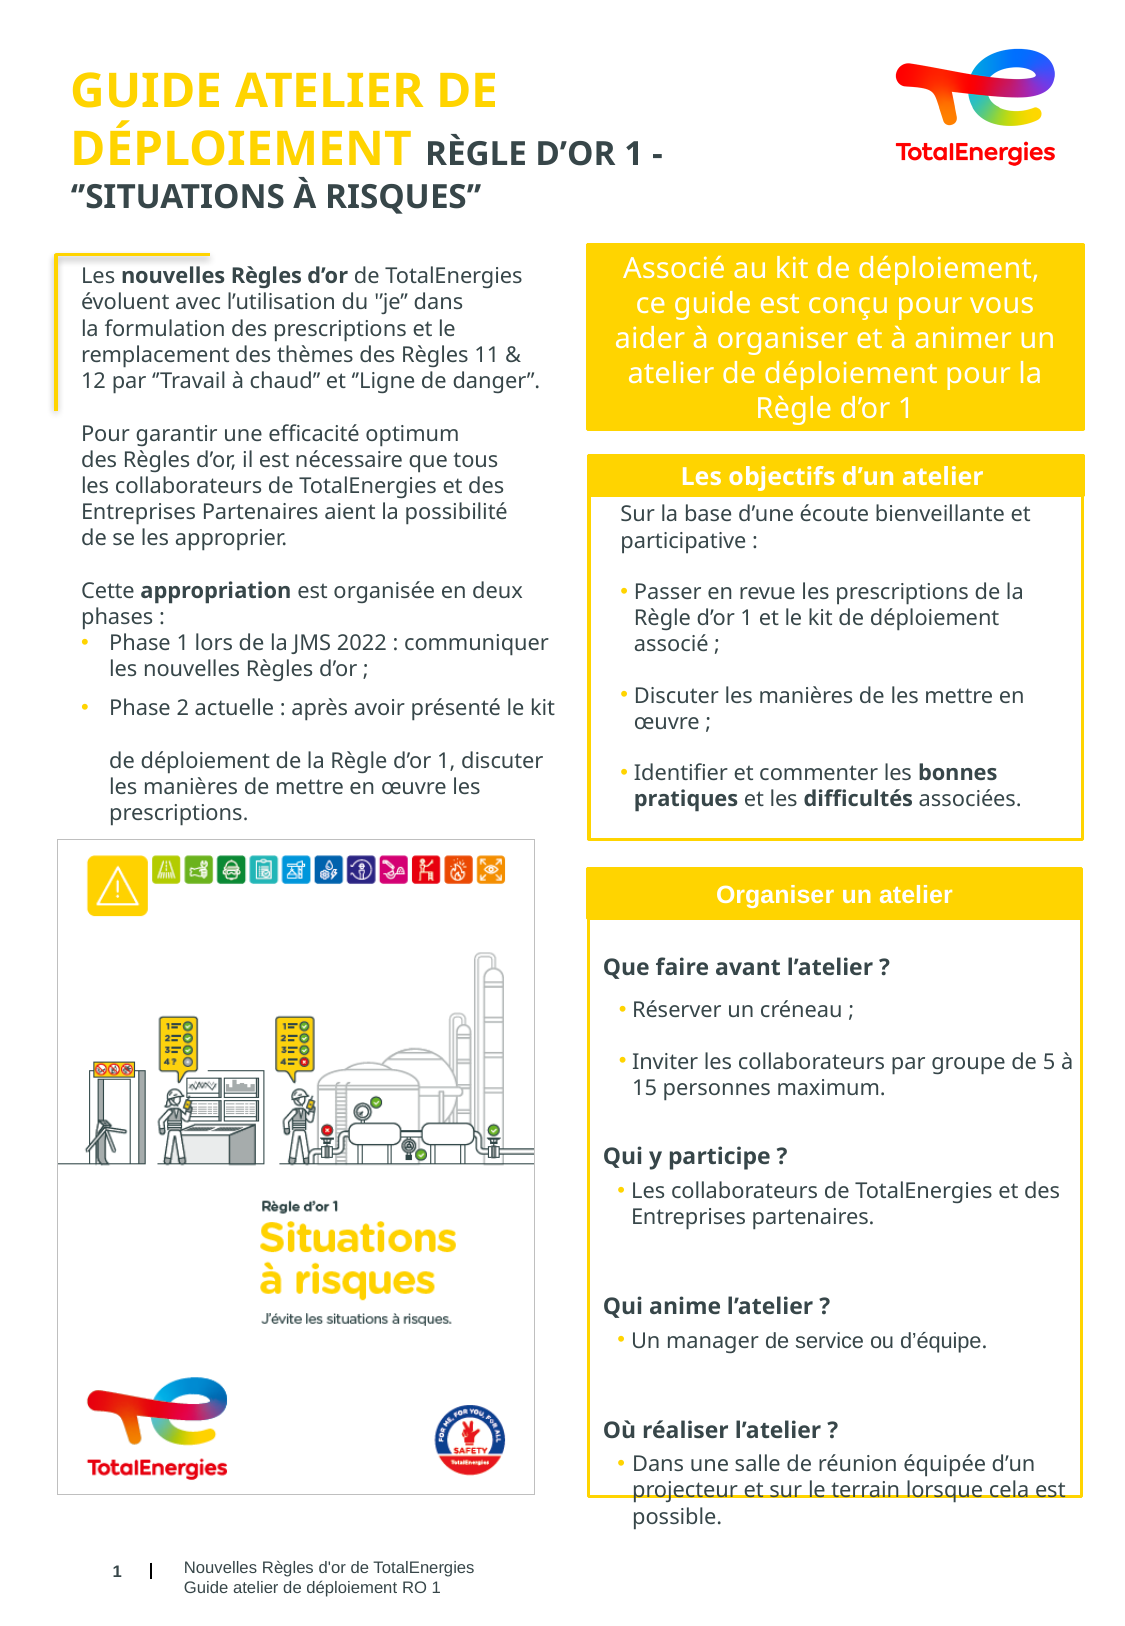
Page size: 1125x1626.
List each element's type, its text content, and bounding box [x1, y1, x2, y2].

text_box [55, 254, 211, 411]
slide_number 1 [65, 1550, 137, 1592]
text_box Les objectifs d’un atelier [588, 455, 1083, 496]
picture [873, 26, 1077, 188]
text_box Les nouvelles Règles d’or de TotalEnergies évoluent avec l’utilisation du '’je’’ dans la formulation des prescriptions et le remplacement des thèmes des Règles 11 & 12 par ‘’Travail à chaud’’ et ‘’Ligne de danger’’. Pour garantir une efficacité optimum des Règles d’or, il est nécessaire que tous les collaborateurs de TotalEnergies et des Entreprises Partenaires aient la possibilité de se les approprier. Cette appropriation est organisée en deux phases : Phase 1 lors de la JMS 2022 : communiquer les nouvelles Règles d’or ; Phase 2 actuelle : après avoir présenté le kit de déploiement de la Règle d’or 1, discuter les manières de mettre en œuvre les prescriptions. [65, 263, 572, 823]
list Que faire avant l’atelier ? Réserver un créneau ; Inviter les collaborateurs par groupe de 5 à 15 personnes maximum. Qui y participe ? Les collaborateurs de TotalEnergies et des Entreprises partenaires. Qui anime l’atelier ? Un manager de service ou d’équipe. Où réaliser l’atelier ? Dans une salle de réunion équipée d’un projecteur et sur le terrain lorsque cela est possible. [588, 919, 1082, 1497]
picture [56, 838, 535, 1495]
text_box Organiser un atelier [587, 868, 1082, 919]
title Guide atelier de déploiement règle d’or 1 - ‘’SITUATIONS à risques’’ [55, 52, 860, 239]
text_box Associé au kit de déploiement, ce guide est conçu pour vous aider à organiser et à animer un atelier de déploiement pour la Règle d’or 1 [587, 244, 1083, 430]
text_box Sur la base d’une écoute bienveillante et participative : Passer en revue les prescriptions de la Règle d’or 1 et le kit de déploiement associé ; Discuter les manières de les mettre en œuvre ; Identifier et commenter les bonnes pratiques et les difficultés associées. [589, 496, 1083, 840]
footer Nouvelles Règles d'or de TotalEnergies Guide atelier de déploiement RO 1 [168, 1556, 612, 1598]
